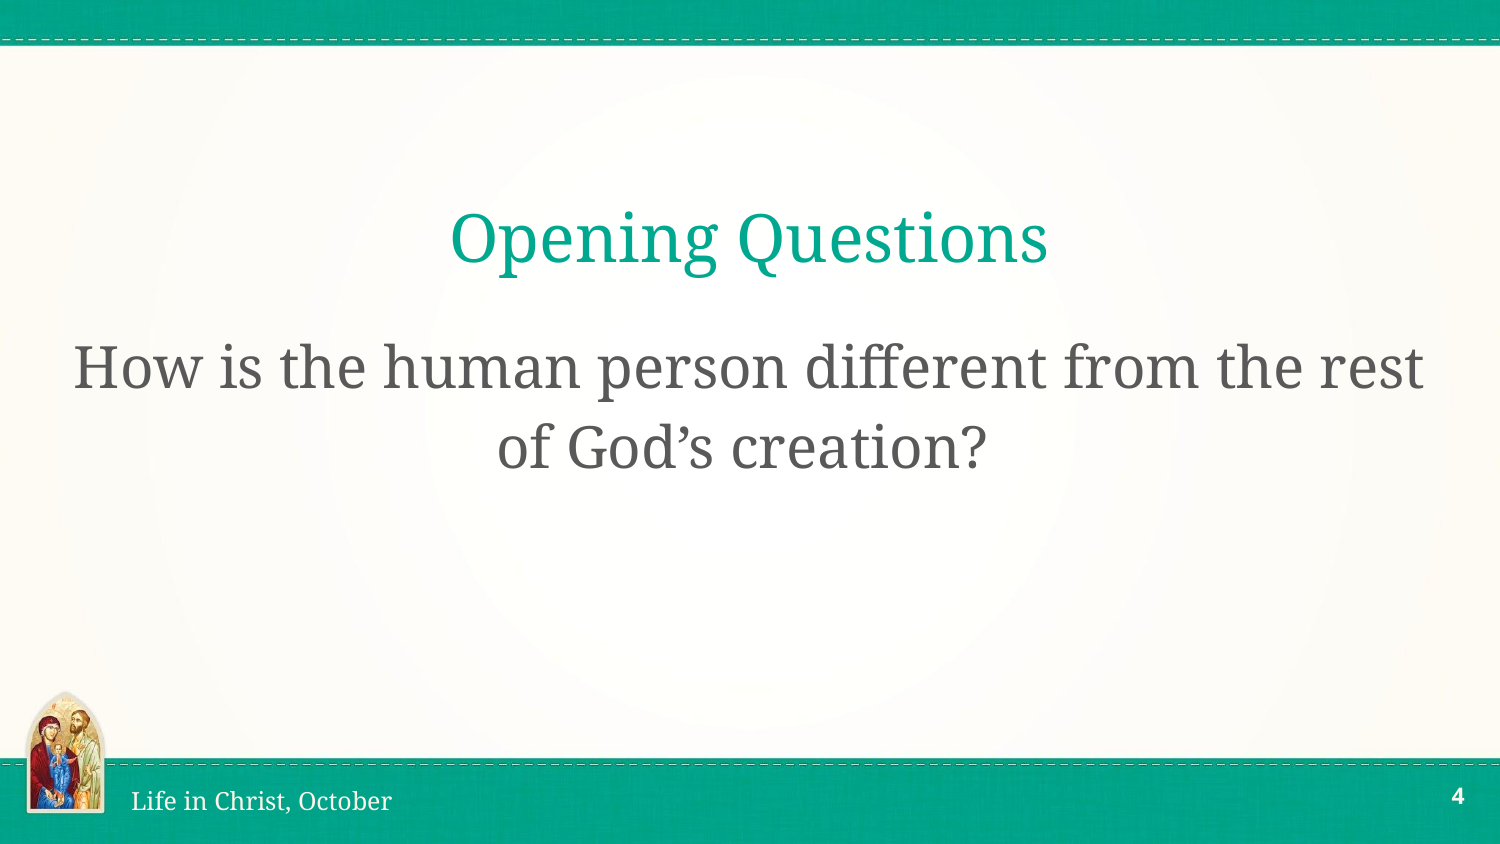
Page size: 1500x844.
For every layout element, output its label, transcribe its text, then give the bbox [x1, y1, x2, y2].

picture [0, 0, 1500, 844]
title Opening Questions [51, 84, 1449, 291]
list How is the human person different from the rest of God’s creation? [51, 304, 1449, 657]
slide_number ‹#› [1389, 764, 1480, 830]
slide_number Life in Christ, October [116, 768, 628, 833]
